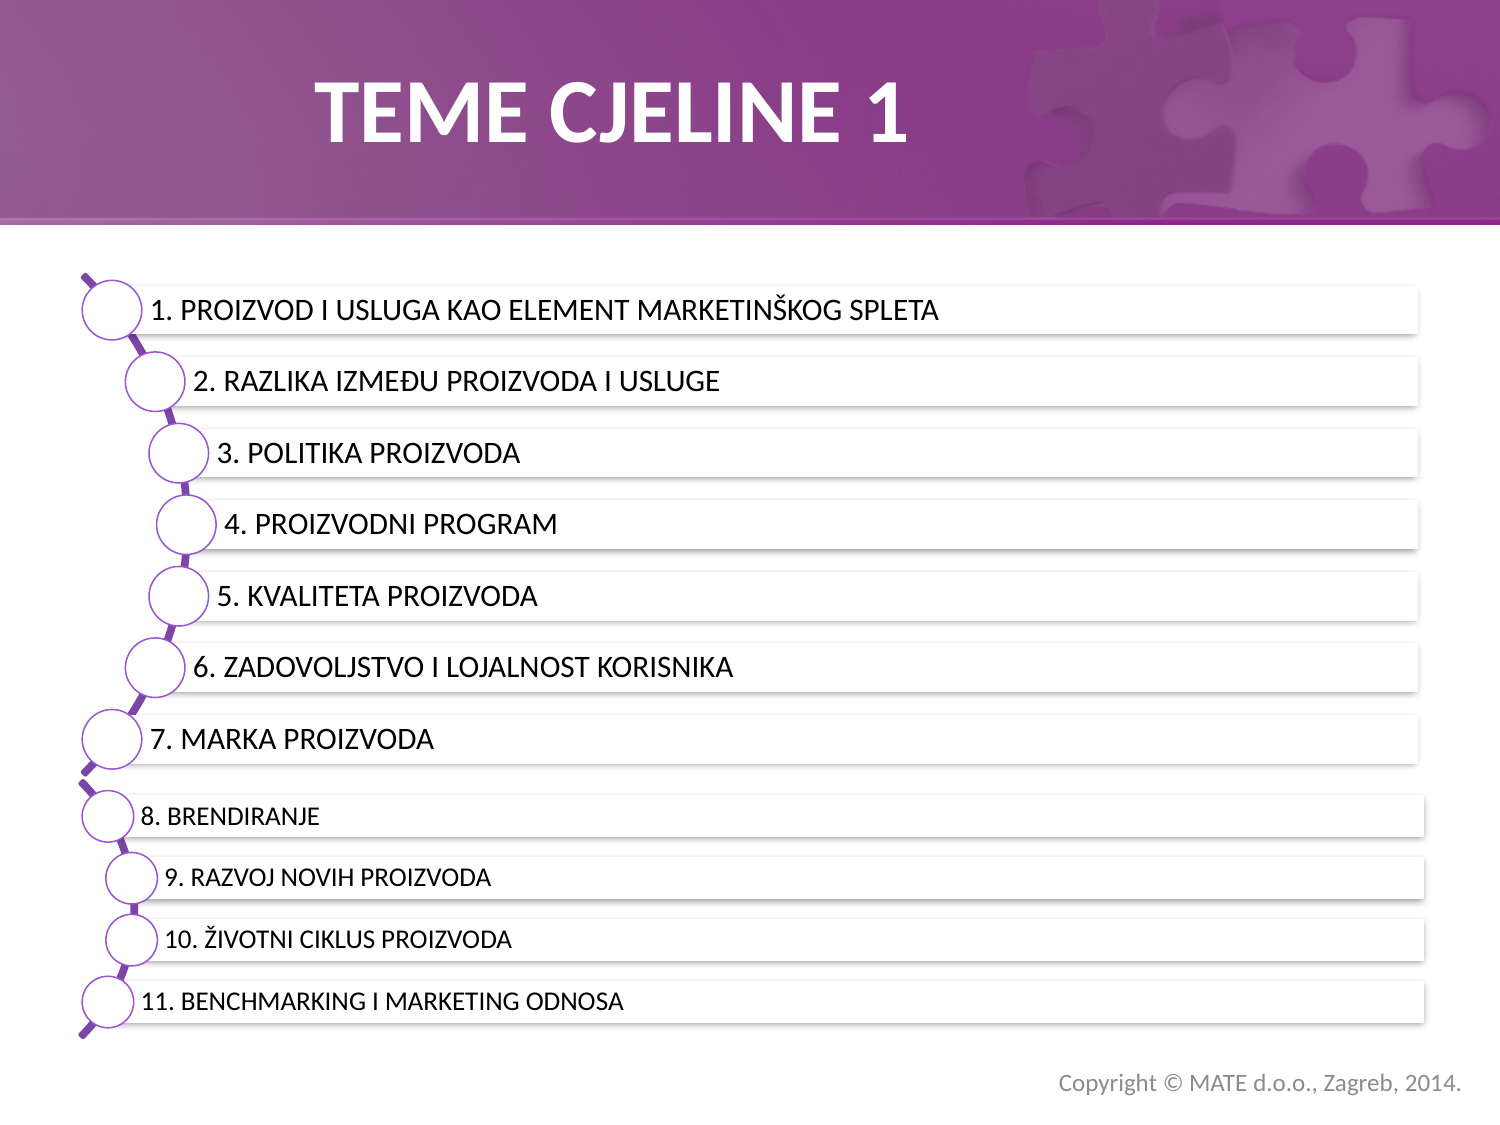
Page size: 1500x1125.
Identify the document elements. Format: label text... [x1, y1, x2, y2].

picture [0, 0, 1500, 225]
title TEME CJELINE 1 [0, 12, 1225, 200]
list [74, 262, 1426, 775]
footer Copyright © MATE d.o.o., Zagreb, 2014. [702, 1058, 1478, 1104]
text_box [76, 774, 1427, 1044]
